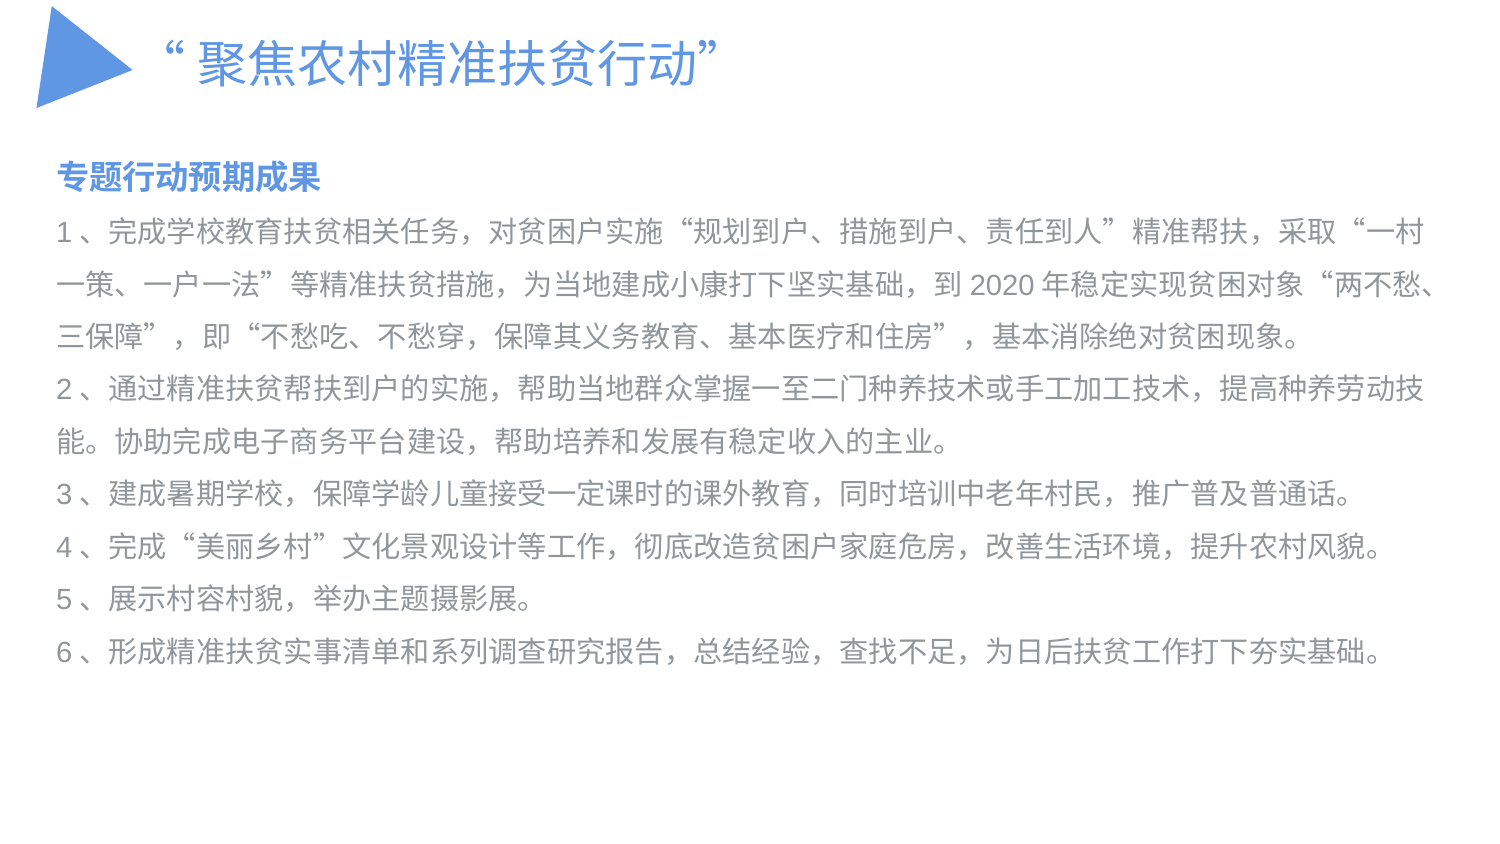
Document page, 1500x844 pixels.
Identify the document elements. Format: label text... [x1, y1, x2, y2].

text_box 专题行动预期成果 1、完成学校教育扶贫相关任务，对贫困户实施“规划到户、措施到户、责任到人”精准帮扶，采取“一村一策、一户一法”等精准扶贫措施，为当地建成小康打下坚实基础，到2020年稳定实现贫困对象“两不愁、三保障”，即“不愁吃、不愁穿，保障其义务教育、基本医疗和住房”，基本消除绝对贫困现象。 2、通过精准扶贫帮扶到户的实施，帮助当地群众掌握一至二门种养技术或手工加工技术，提高种养劳动技能。协助完成电子商务平台建设，帮助培养和发展有稳定收入的主业。 3、建成暑期学校，保障学龄儿童接受一定课时的课外教育，同时培训中老年村民，推广普及普通话。 4、完成“美丽乡村”文化景观设计等工作，彻底改造贫困户家庭危房，改善生活环境，提升农村风貌。 5、展示村容村貌，举办主题摄影展。 6、形成精准扶贫实事清单和系列调查研究报告，总结经验，查找不足，为日后扶贫工作打下夯实基础。 [41, 128, 1469, 676]
text_box “聚焦农村精准扶贫行动” [121, 24, 774, 100]
